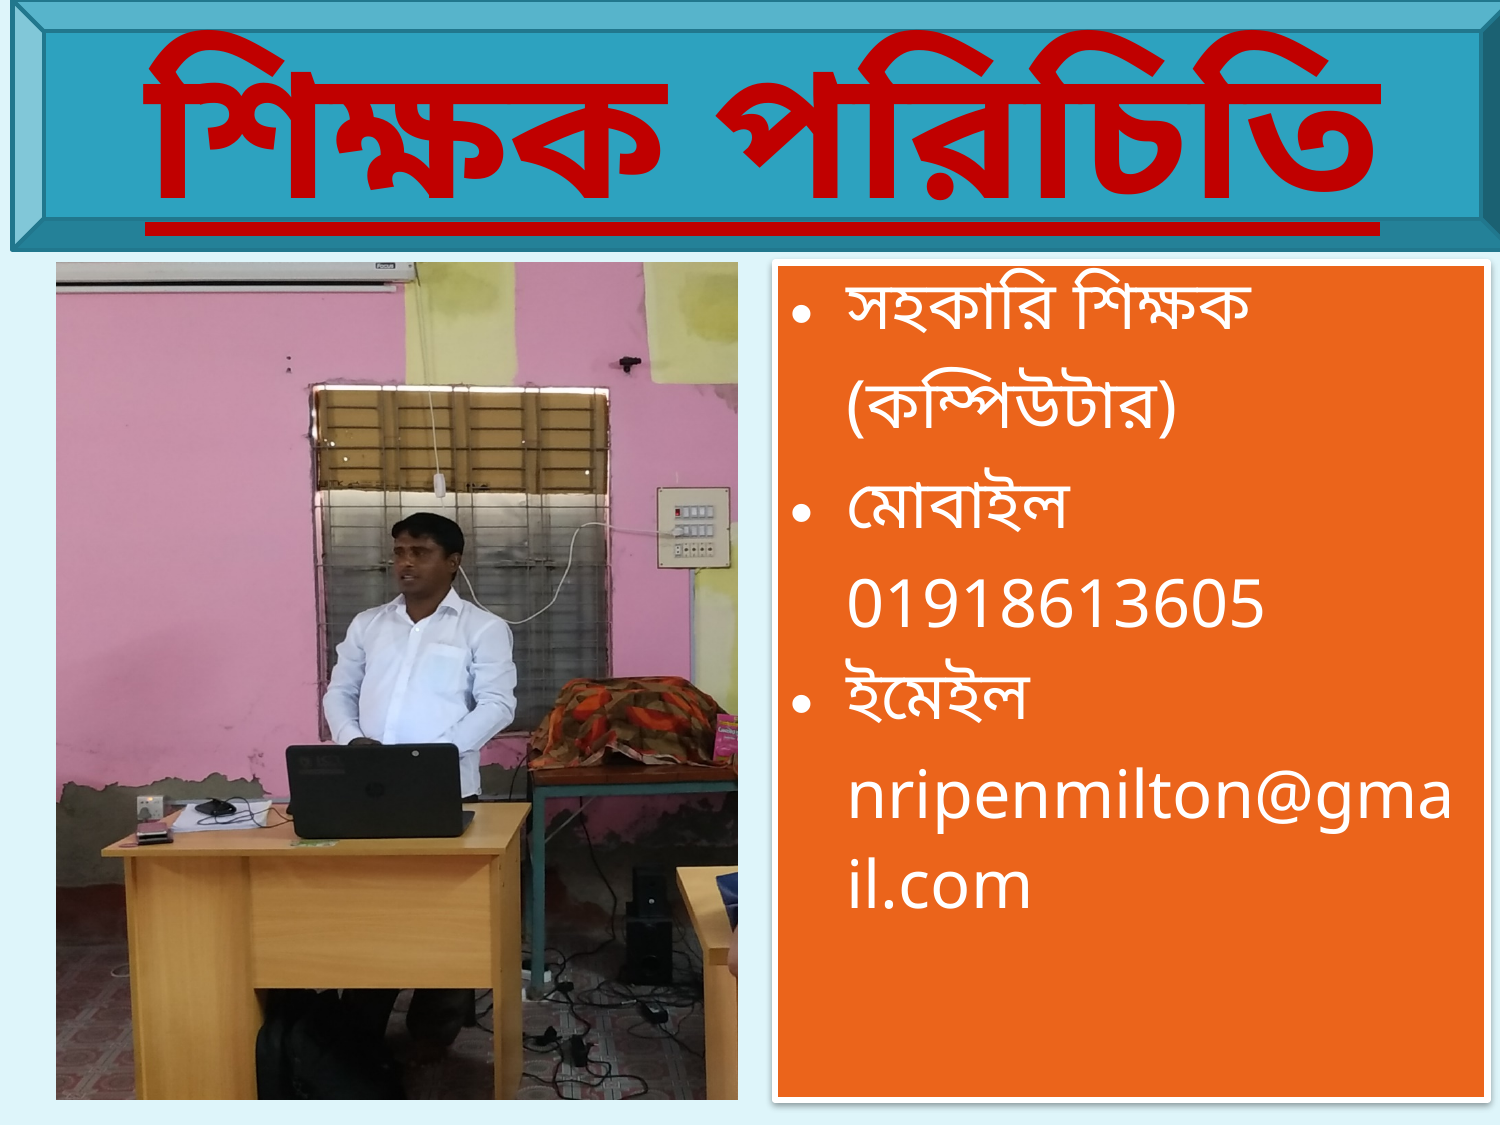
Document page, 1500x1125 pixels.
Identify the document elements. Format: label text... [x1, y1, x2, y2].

list সহকারি শিক্ষক (কম্পিউটার) মোবাইল 01918613605 ইমেইল nripenmilton@gmail.com [772, 259, 1491, 1103]
text_box শিক্ষক পরিচিতি [10, 0, 1500, 252]
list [56, 262, 738, 1101]
